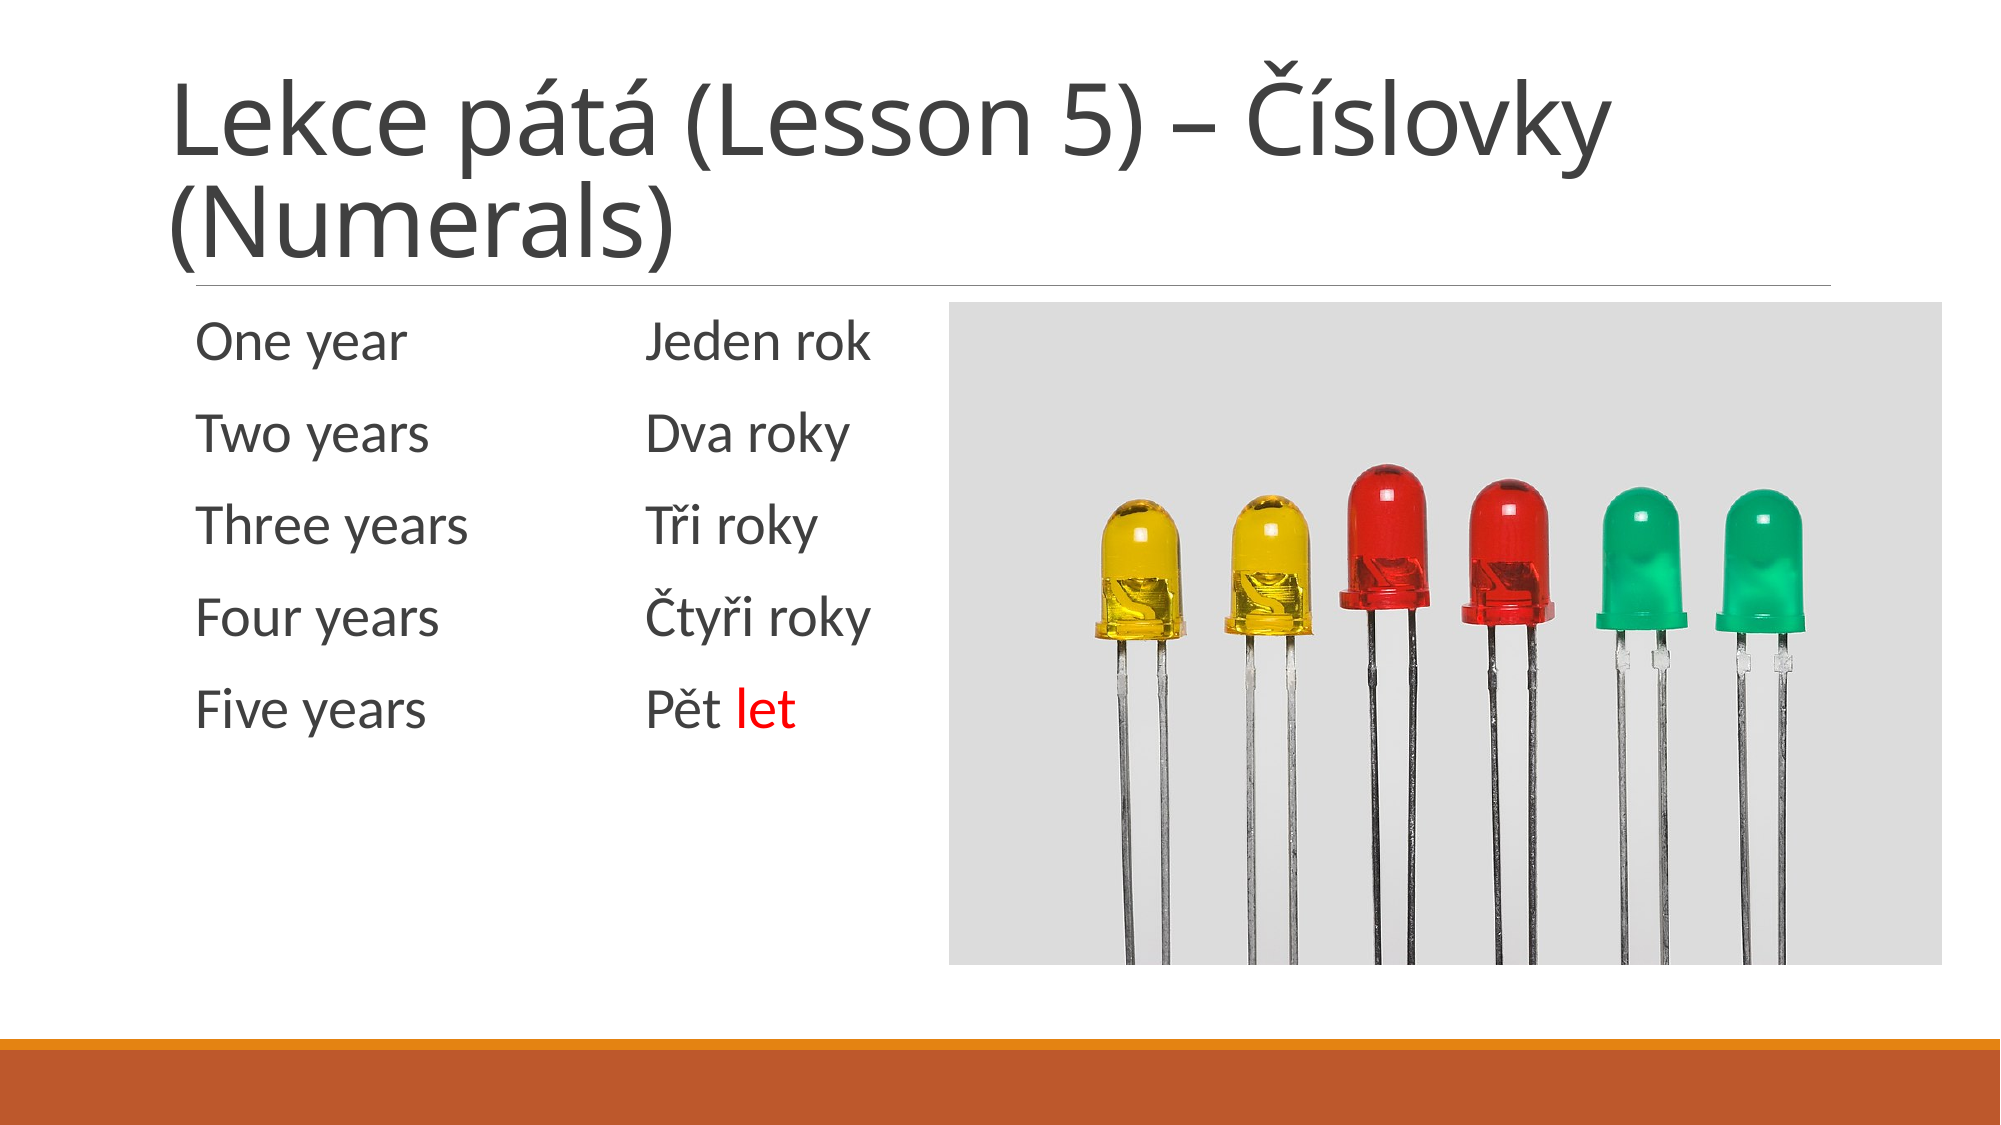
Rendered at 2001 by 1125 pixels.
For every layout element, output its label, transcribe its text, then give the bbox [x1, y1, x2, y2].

picture [949, 302, 1943, 965]
title Lekce pátá (Lesson 5) – Číslovky (Numerals) [153, 47, 1890, 285]
list One year Jeden rok Two years Dva roky Three years Tři roky Four years Čtyři roky Five years Pět let [180, 302, 948, 963]
